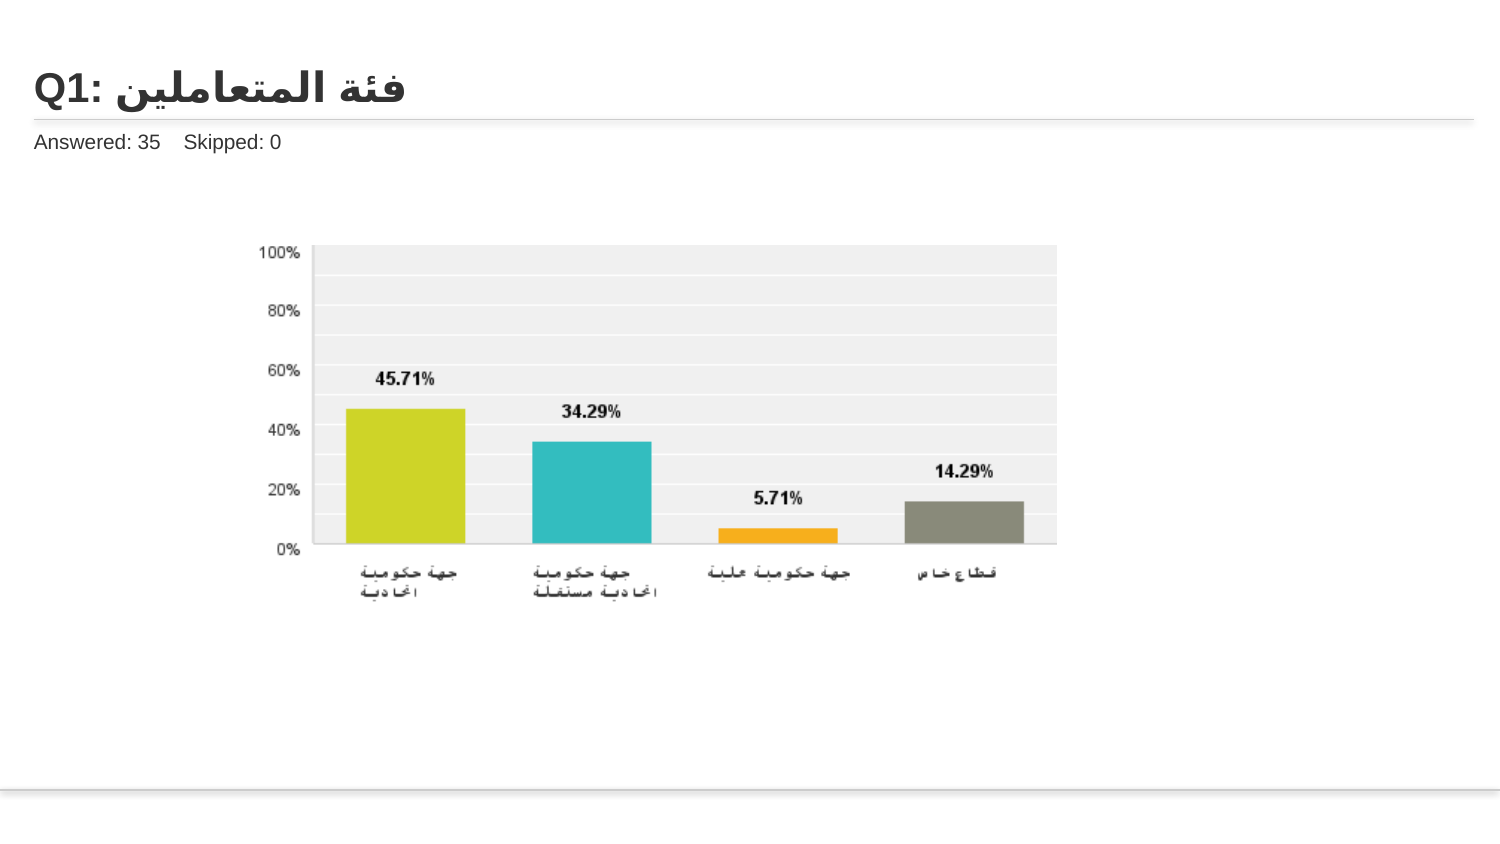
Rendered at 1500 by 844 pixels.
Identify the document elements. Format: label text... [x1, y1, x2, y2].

title Q1: فئة المتعاملين [18, 54, 1369, 119]
list Answered: 35 Skipped: 0 [18, 120, 894, 162]
picture [171, 245, 1057, 618]
